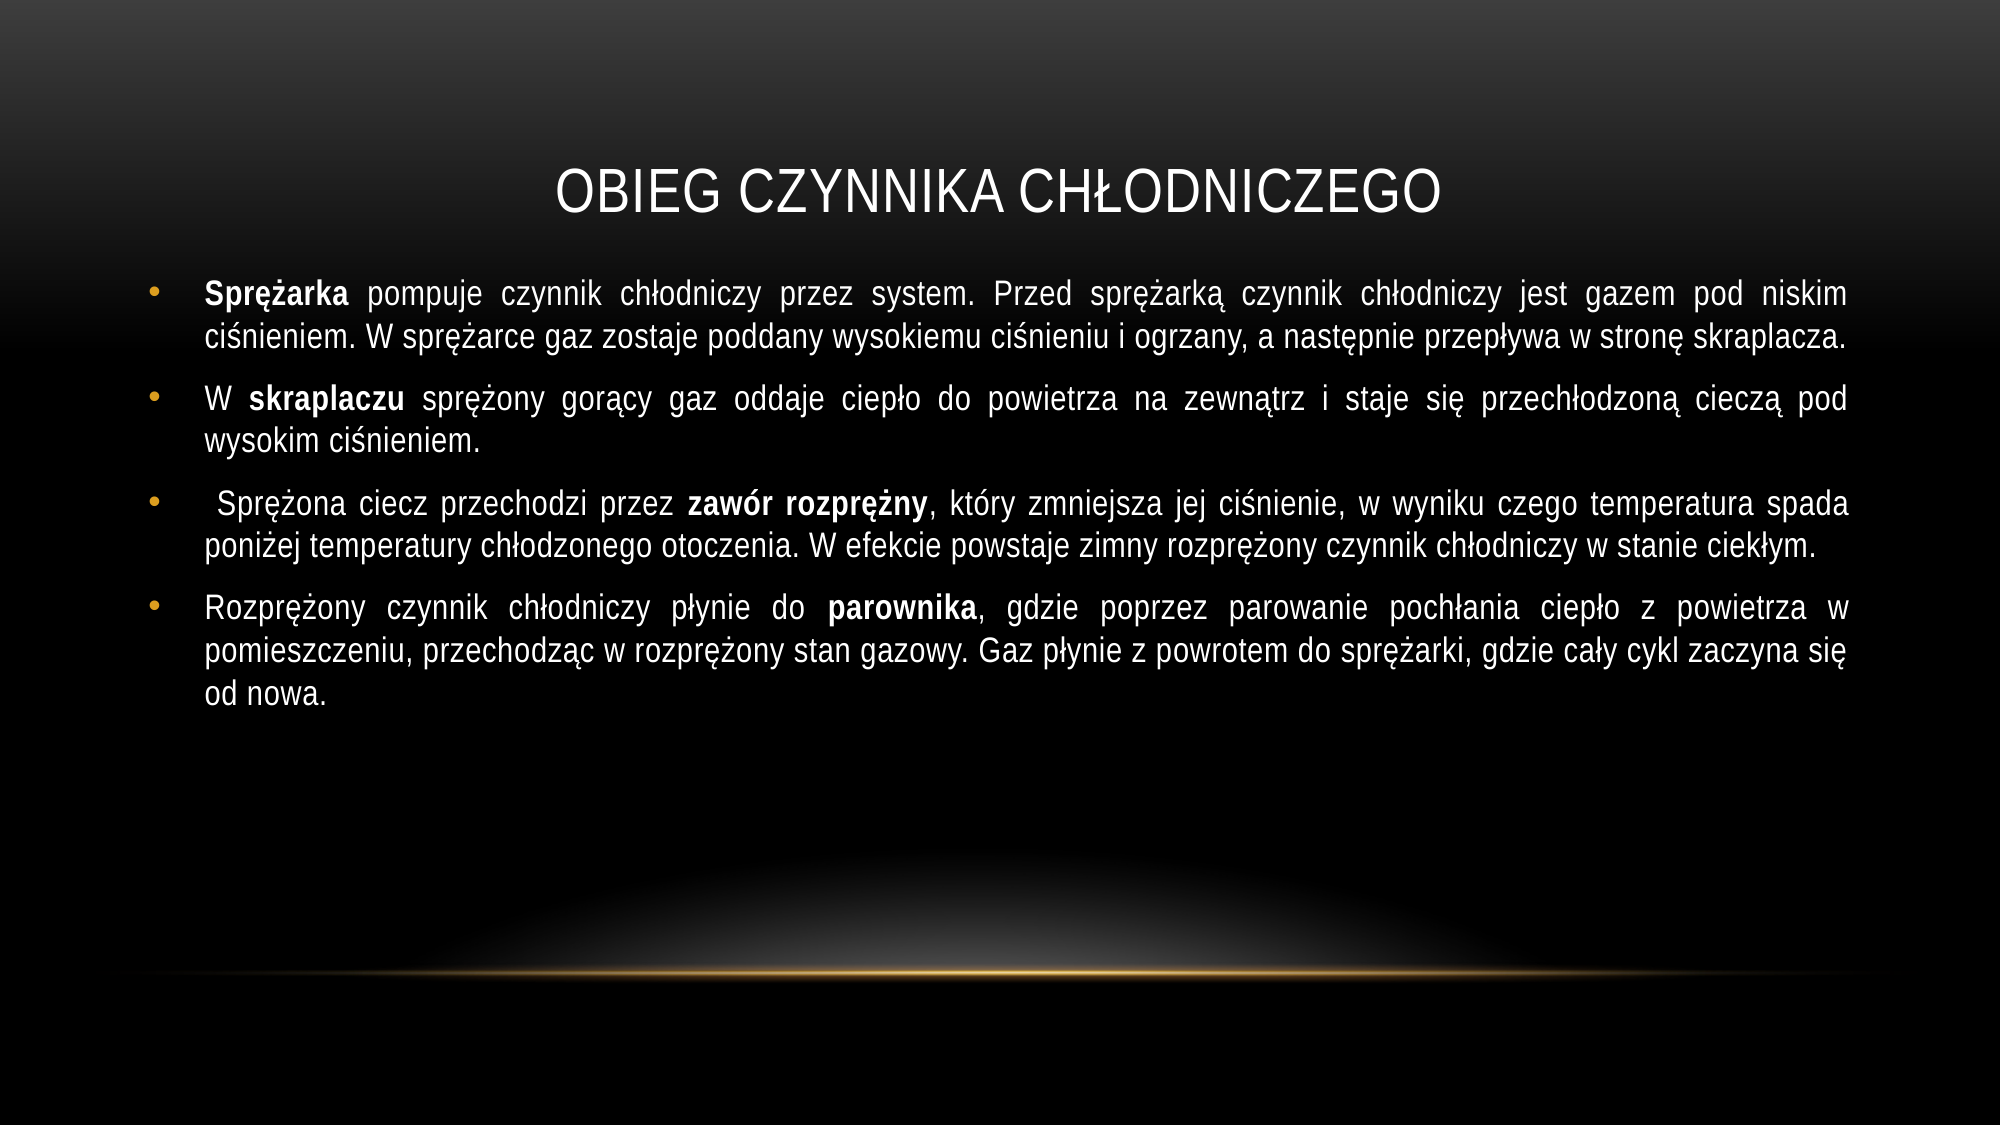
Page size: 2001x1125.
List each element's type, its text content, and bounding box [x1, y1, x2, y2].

picture [0, 0, 2000, 1125]
list Sprężarka pompuje czynnik chłodniczy przez system. Przed sprężarką czynnik chłodniczy jest gazem pod niskim ciśnieniem. W sprężarce gaz zostaje poddany wysokiemu ciśnieniu i ogrzany, a następnie przepływa w stronę skraplacza. W skraplaczu sprężony gorący gaz oddaje ciepło do powietrza na zewnątrz i staje się przechłodzoną cieczą pod wysokim ciśnieniem. Sprężona ciecz przechodzi przez zawór rozprężny, który zmniejsza jej ciśnienie, w wyniku czego temperatura spada poniżej temperatury chłodzonego otoczenia. W efekcie powstaje zimny rozprężony czynnik chłodniczy w stanie ciekłym. Rozprężony czynnik chłodniczy płynie do parownika, gdzie poprzez parowanie pochłania ciepło z powietrza w pomieszczeniu, przechodząc w rozprężony stan gazowy. Gaz płynie z powrotem do sprężarki, gdzie cały cykl zaczyna się od nowa. [133, 262, 1867, 938]
title OBIEG CZYNNIKA CHŁODNICZEGO [133, 45, 1867, 233]
